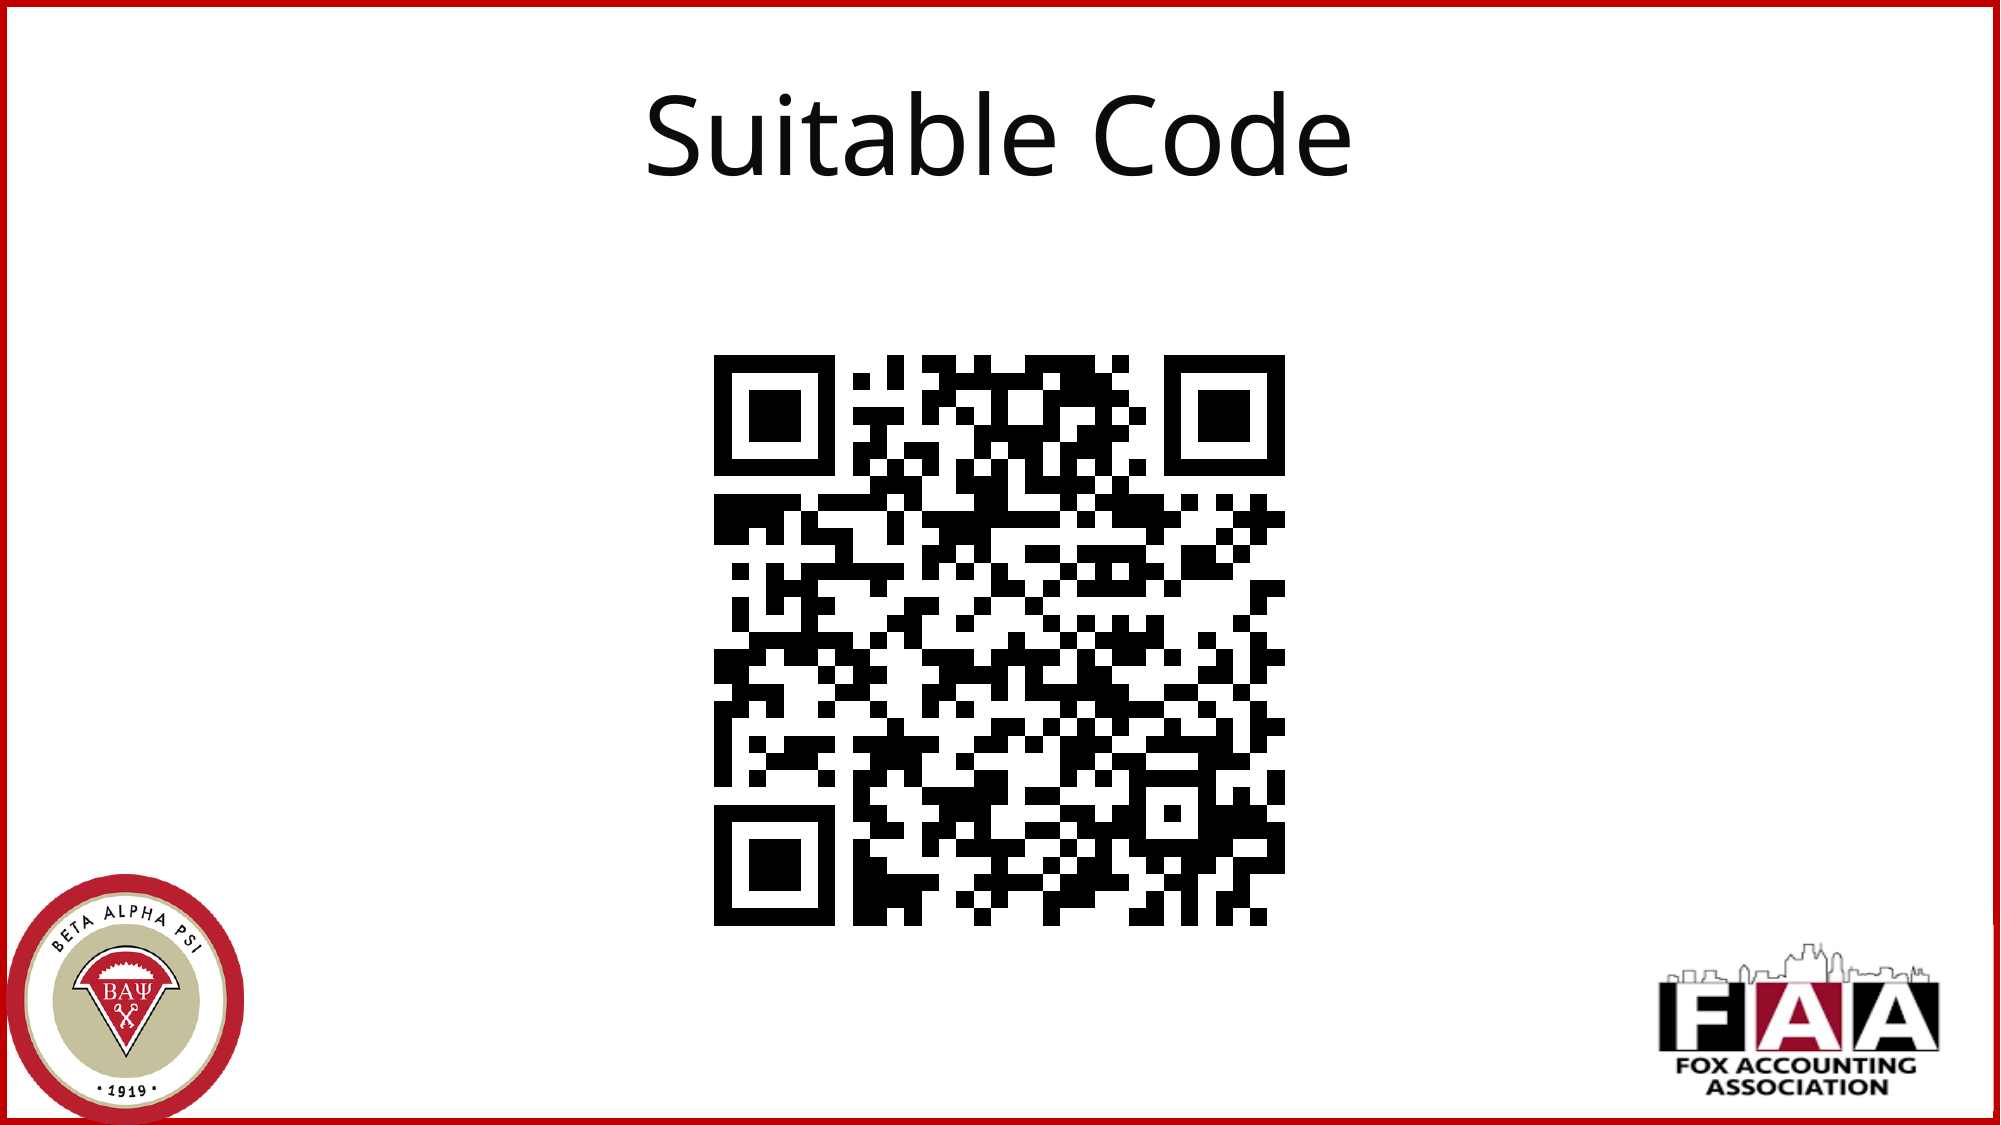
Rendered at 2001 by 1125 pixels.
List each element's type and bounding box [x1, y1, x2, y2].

picture [567, 208, 1433, 1074]
picture [1605, 925, 1995, 1112]
picture [5, 873, 245, 1125]
text_box [0, 0, 2000, 1125]
